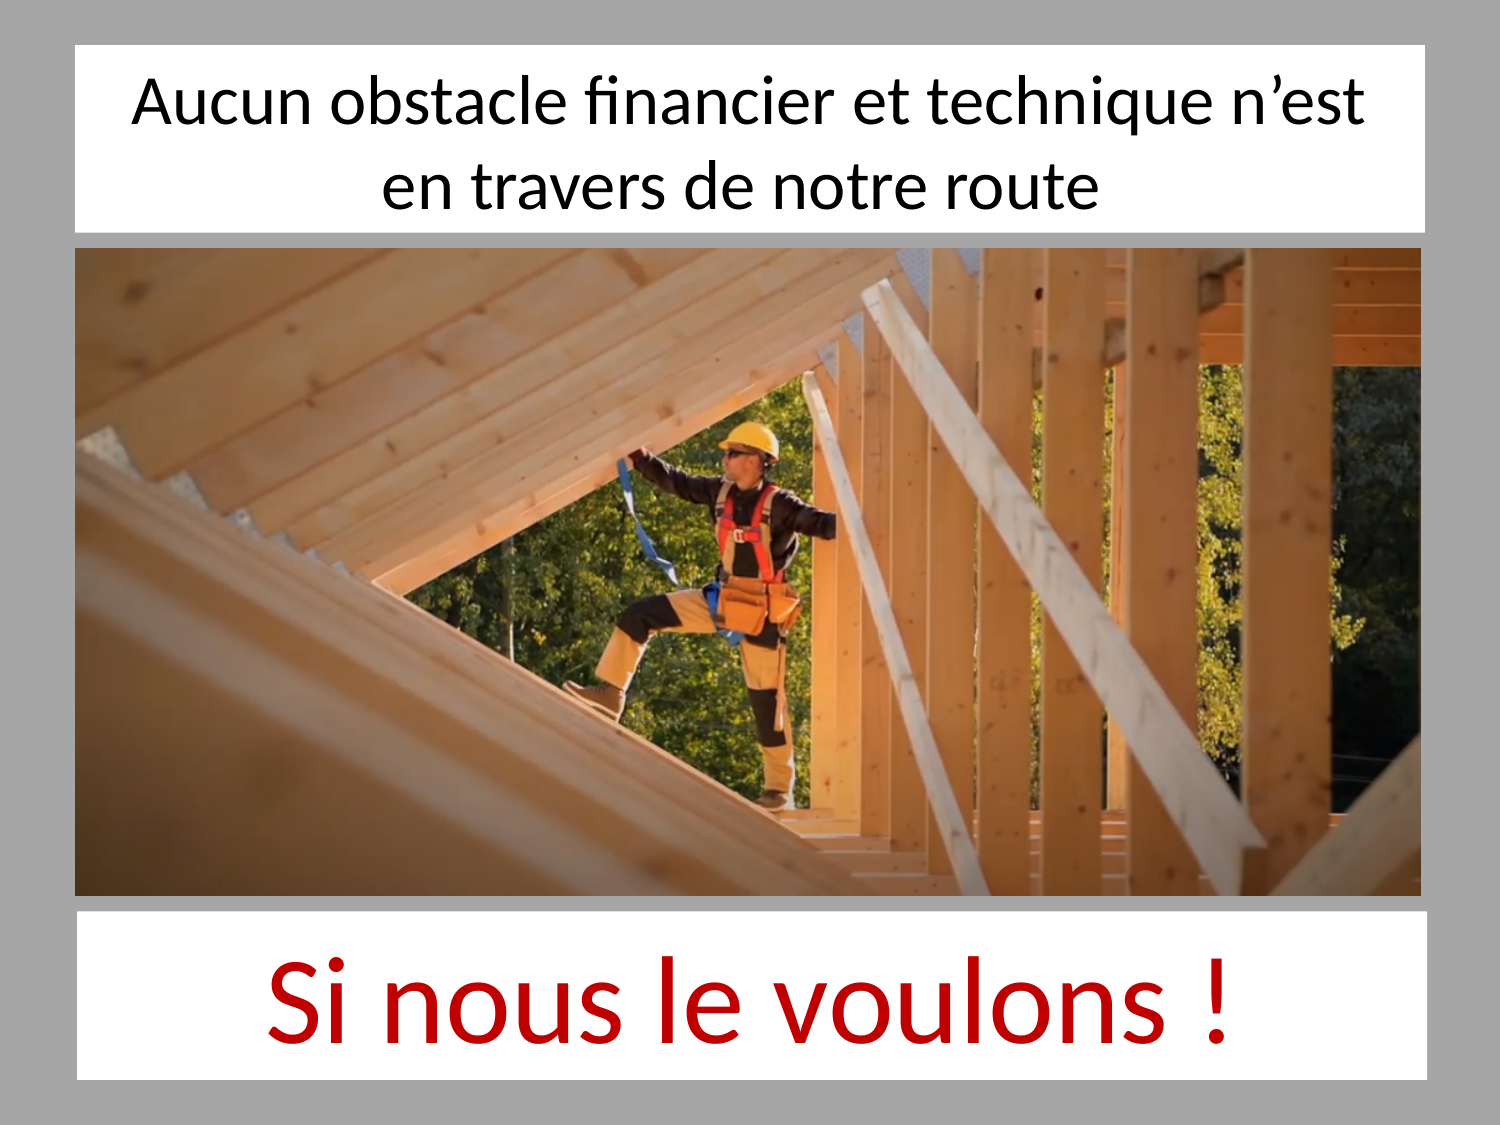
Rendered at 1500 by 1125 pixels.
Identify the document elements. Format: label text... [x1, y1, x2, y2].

title Aucun obstacle financier et technique n’est en travers de notre route [75, 45, 1425, 233]
list Si nous le voulons ! [77, 911, 1428, 1080]
picture [74, 247, 1421, 897]
